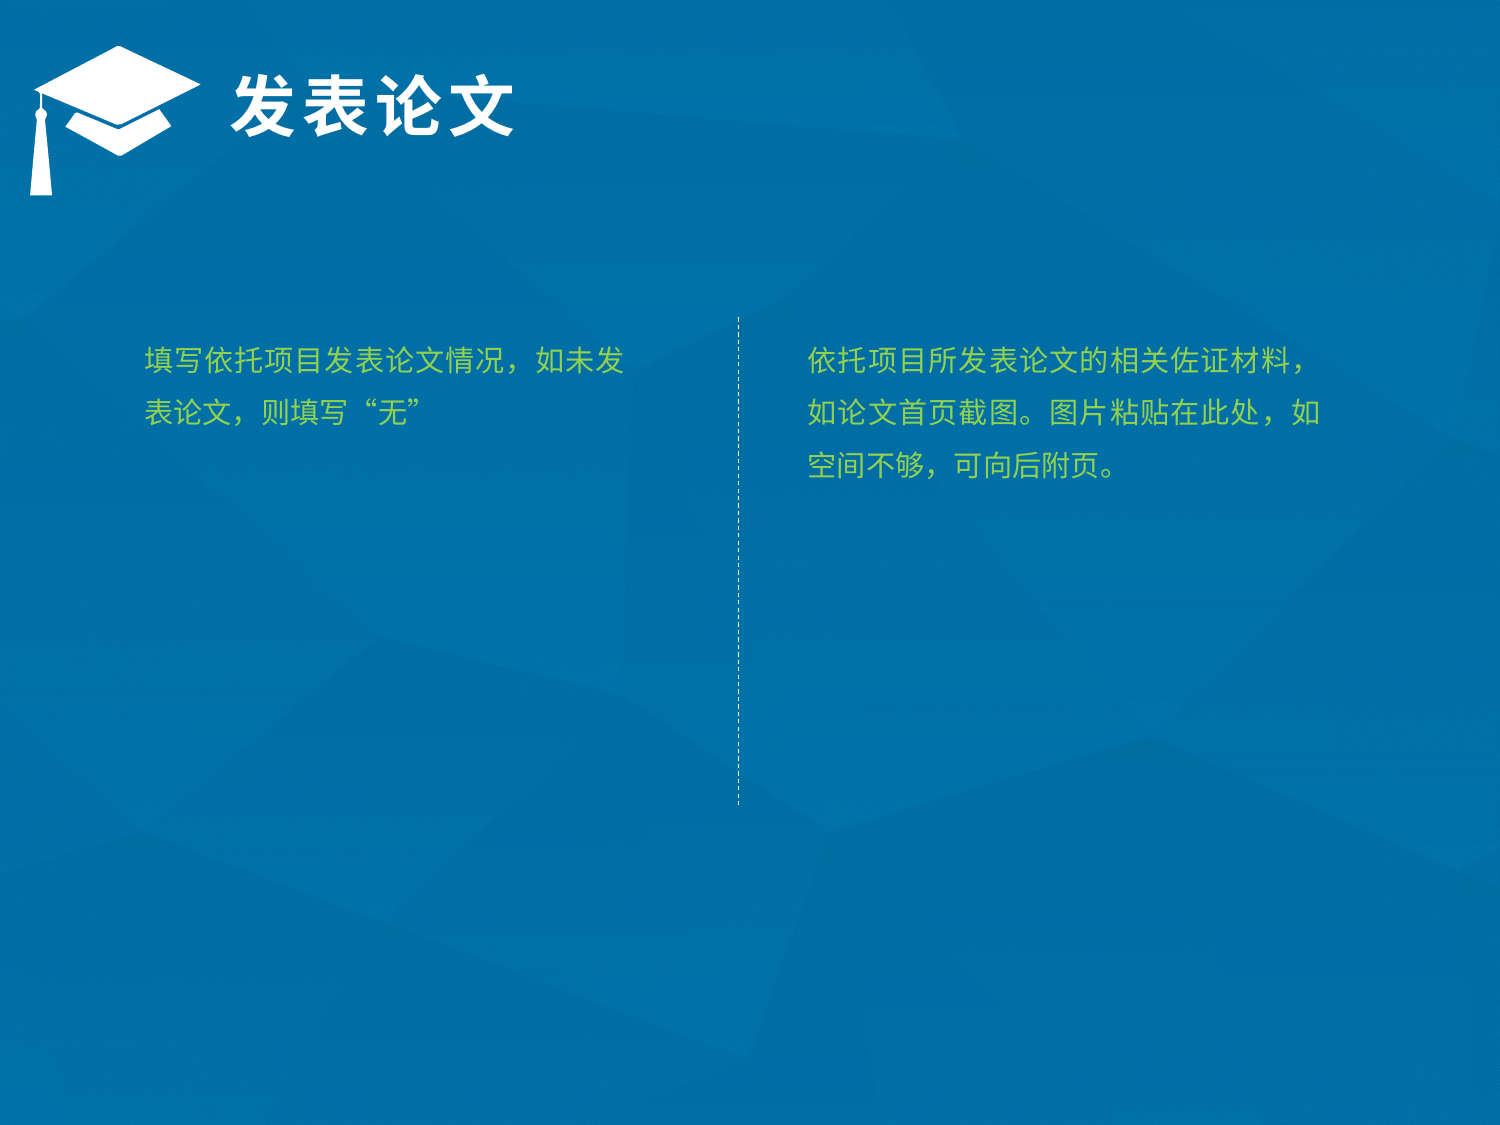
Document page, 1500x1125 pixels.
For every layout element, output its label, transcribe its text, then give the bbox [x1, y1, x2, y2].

text_box 依托项目所发表论文的相关佐证材料，如论文首页截图。图片粘贴在此处，如空间不够，可向后附页。 [792, 317, 1336, 902]
text_box 填写依托项目发表论文情况，如未发表论文，则填写“无” [129, 317, 640, 437]
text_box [30, 45, 587, 196]
